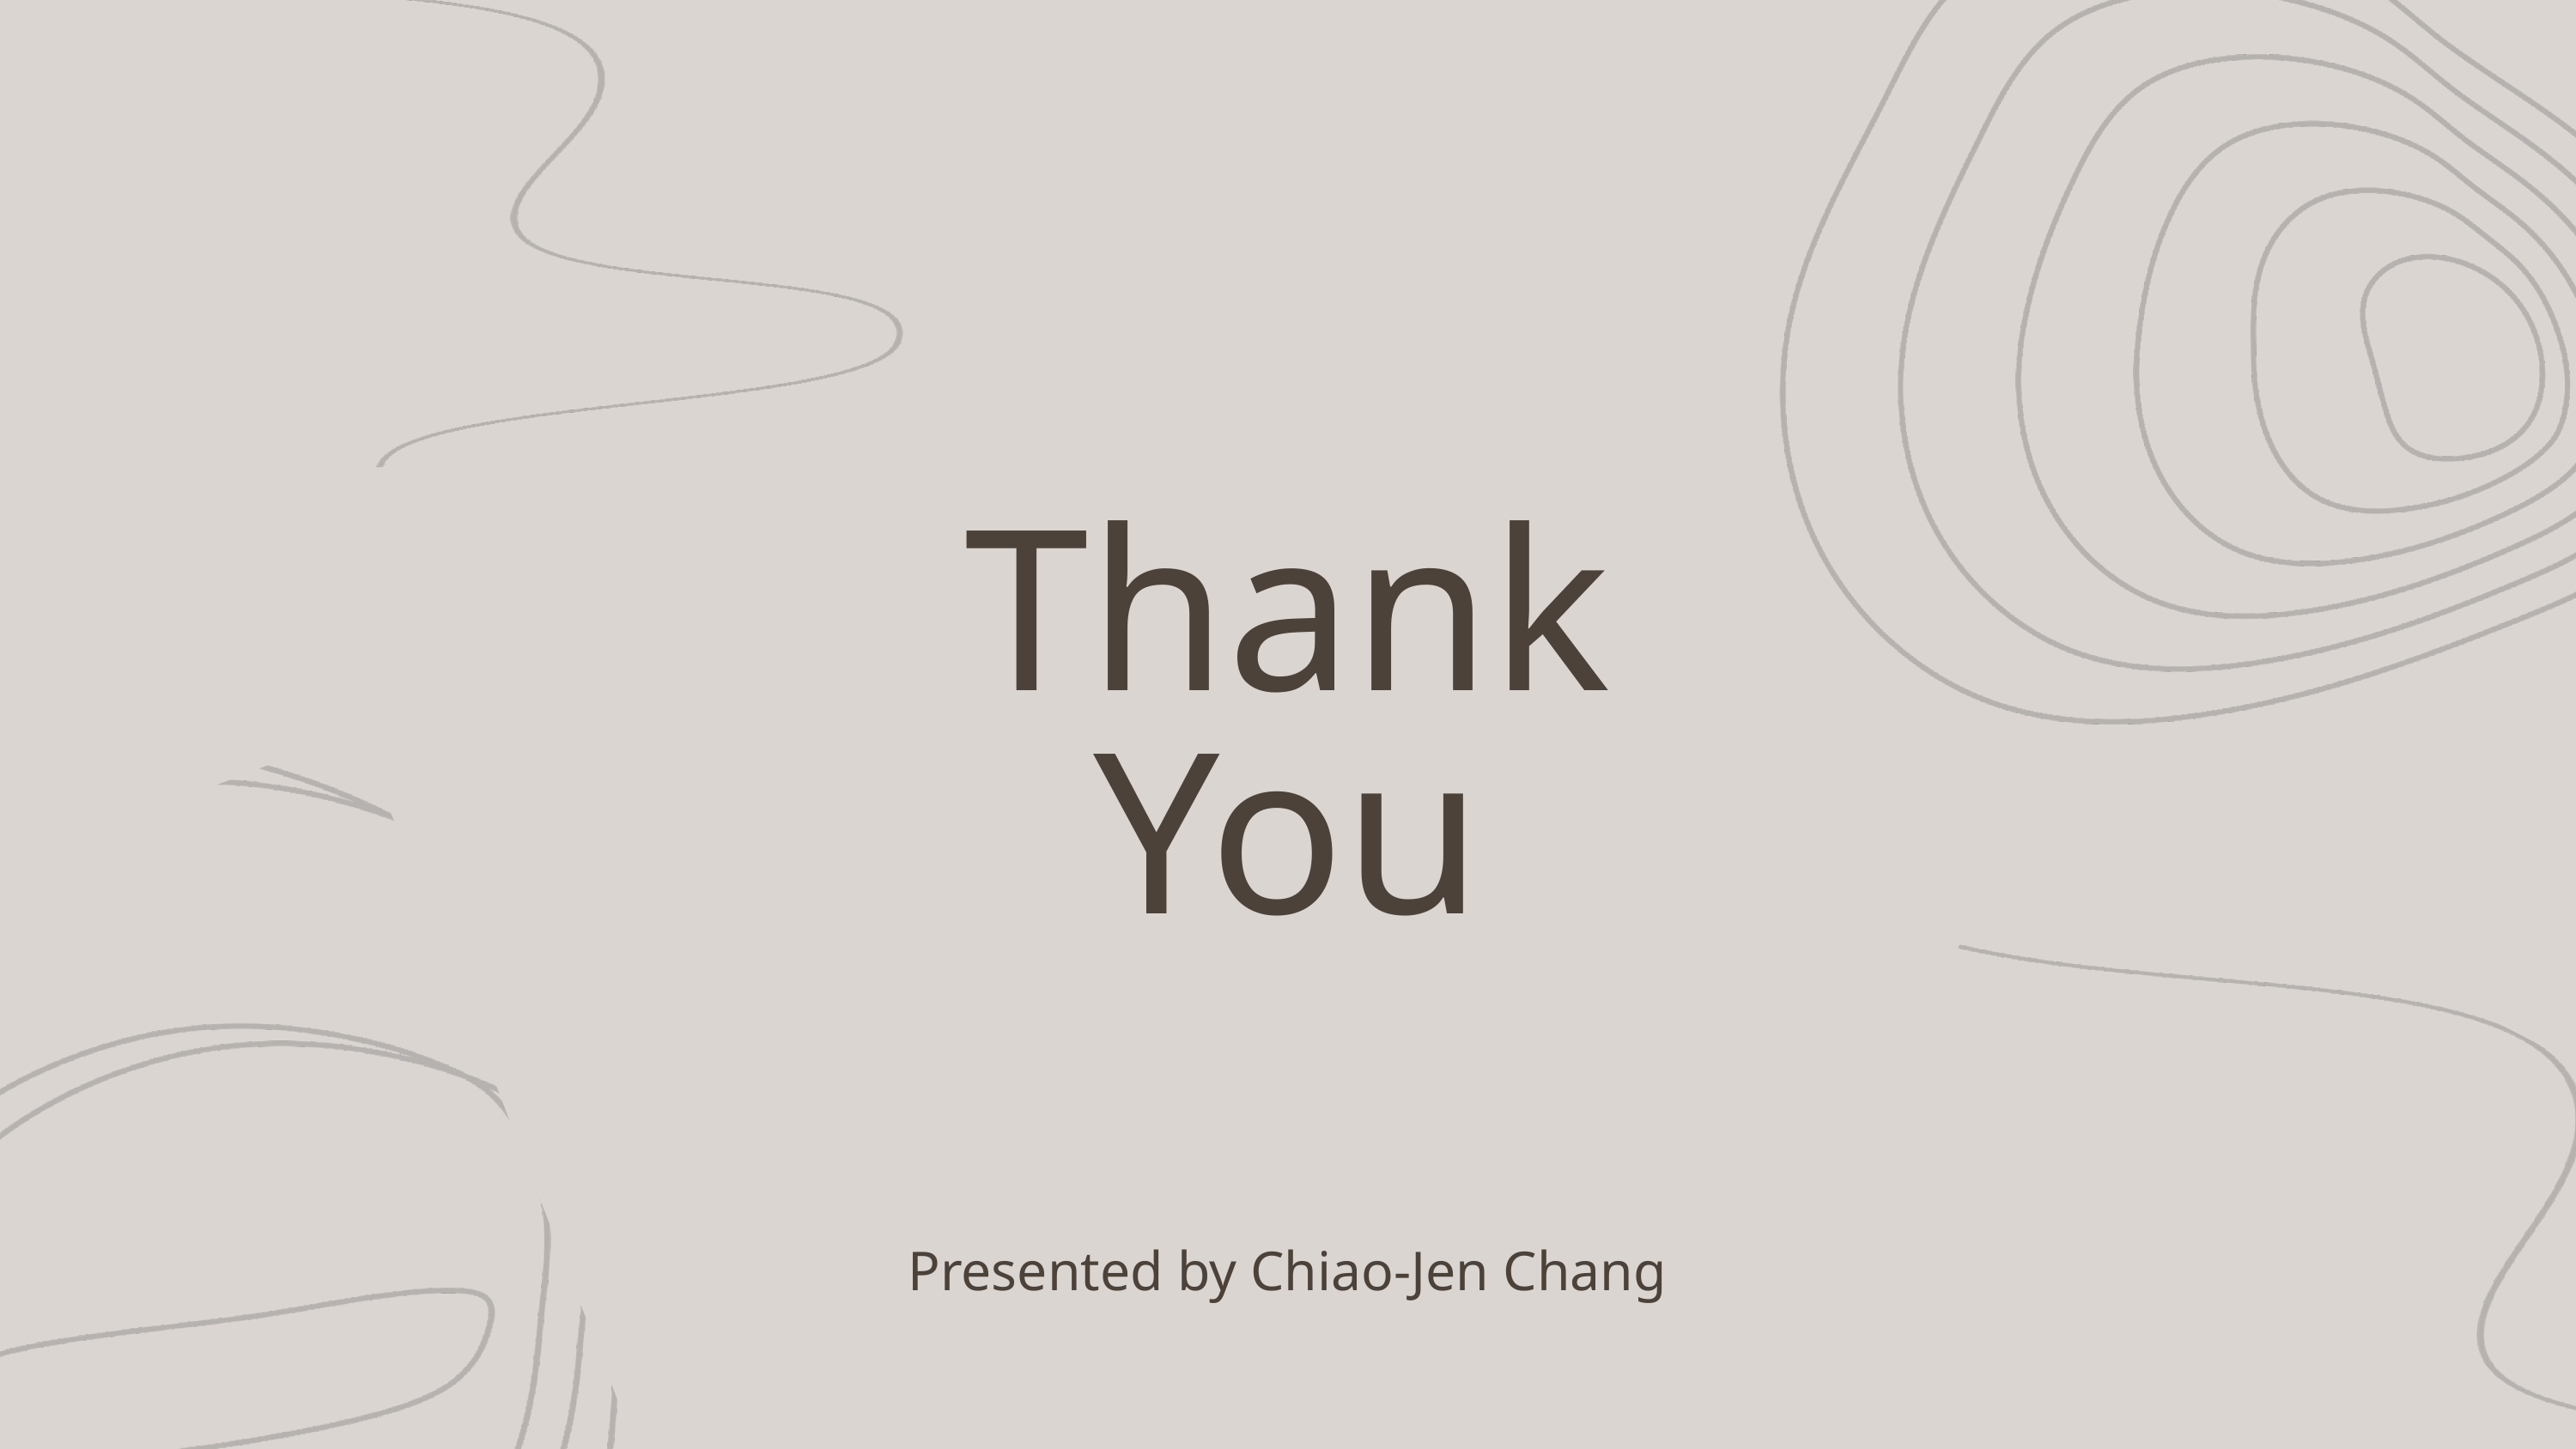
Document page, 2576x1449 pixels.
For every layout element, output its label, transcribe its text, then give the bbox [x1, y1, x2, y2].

text_box Presented by Chiao-Jen Chang [462, 1247, 1801, 1301]
text_box Thank You [462, 511, 2114, 959]
text_box [0, 730, 637, 1449]
text_box [0, 0, 909, 487]
text_box [1776, 786, 2576, 1449]
text_box [1776, 0, 2576, 724]
